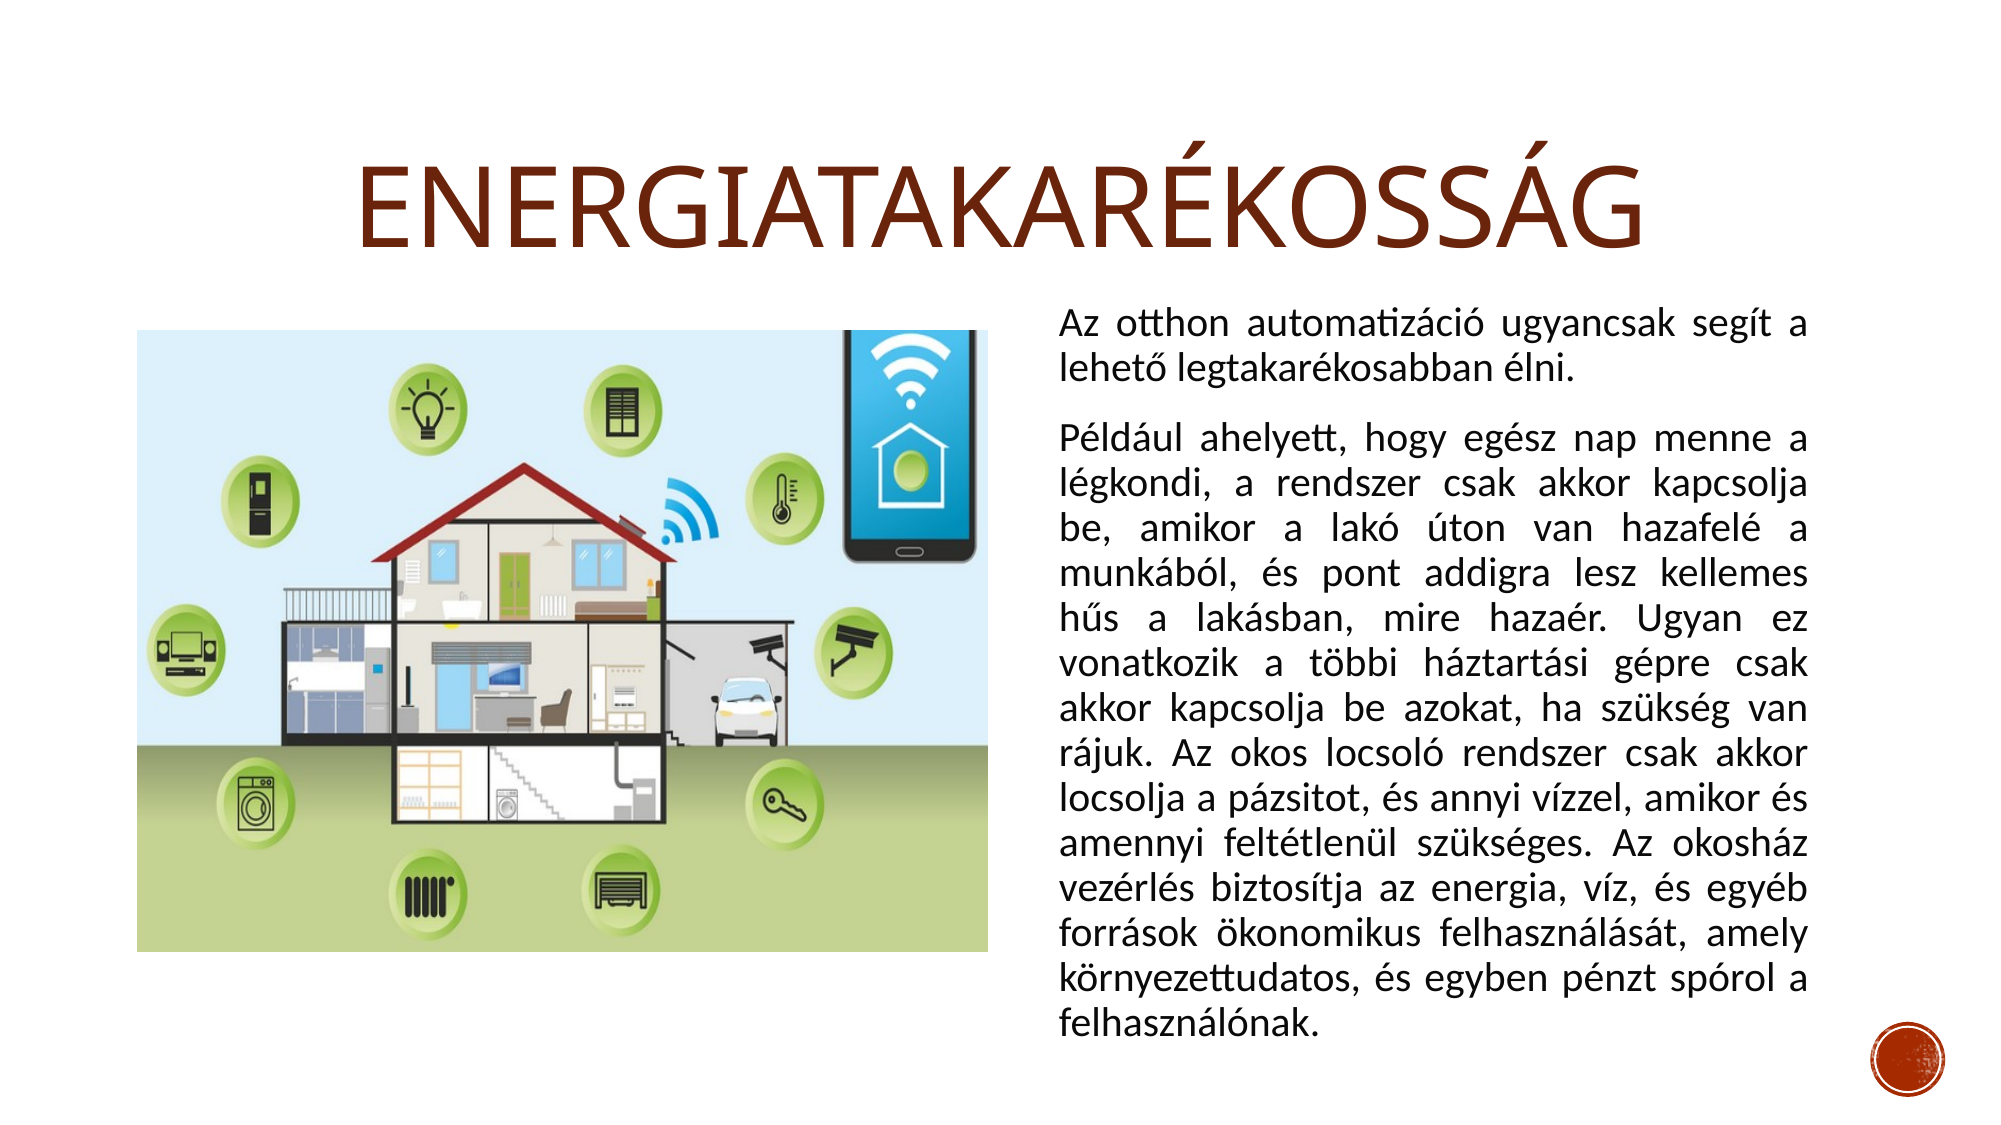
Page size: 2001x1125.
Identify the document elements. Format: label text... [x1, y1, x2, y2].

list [140, 333, 985, 950]
list Az otthon automatizáció ugyancsak segít a lehető legtakarékosabban élni. Például ahelyett, hogy egész nap menne a légkondi, a rendszer csak akkor kapcsolja be, amikor a lakó úton van hazafelé a munkából, és pont addigra lesz kellemes hűs a lakásban, mire hazaér. Ugyan ez vonatkozik a többi háztartási gépre csak akkor kapcsolja be azokat, ha szükség van rájuk. Az okos locsoló rendszer csak akkor locsolja a pázsitot, és annyi vízzel, amikor és amennyi feltétlenül szükséges. Az okosház vezérlés biztosítja az energia, víz, és egyéb források ökonomikus felhasználását, amely környezettudatos, és egyben pénzt spórol a felhasználónak. [1043, 292, 1824, 1013]
title Energiatakarékosság [175, 79, 1826, 344]
